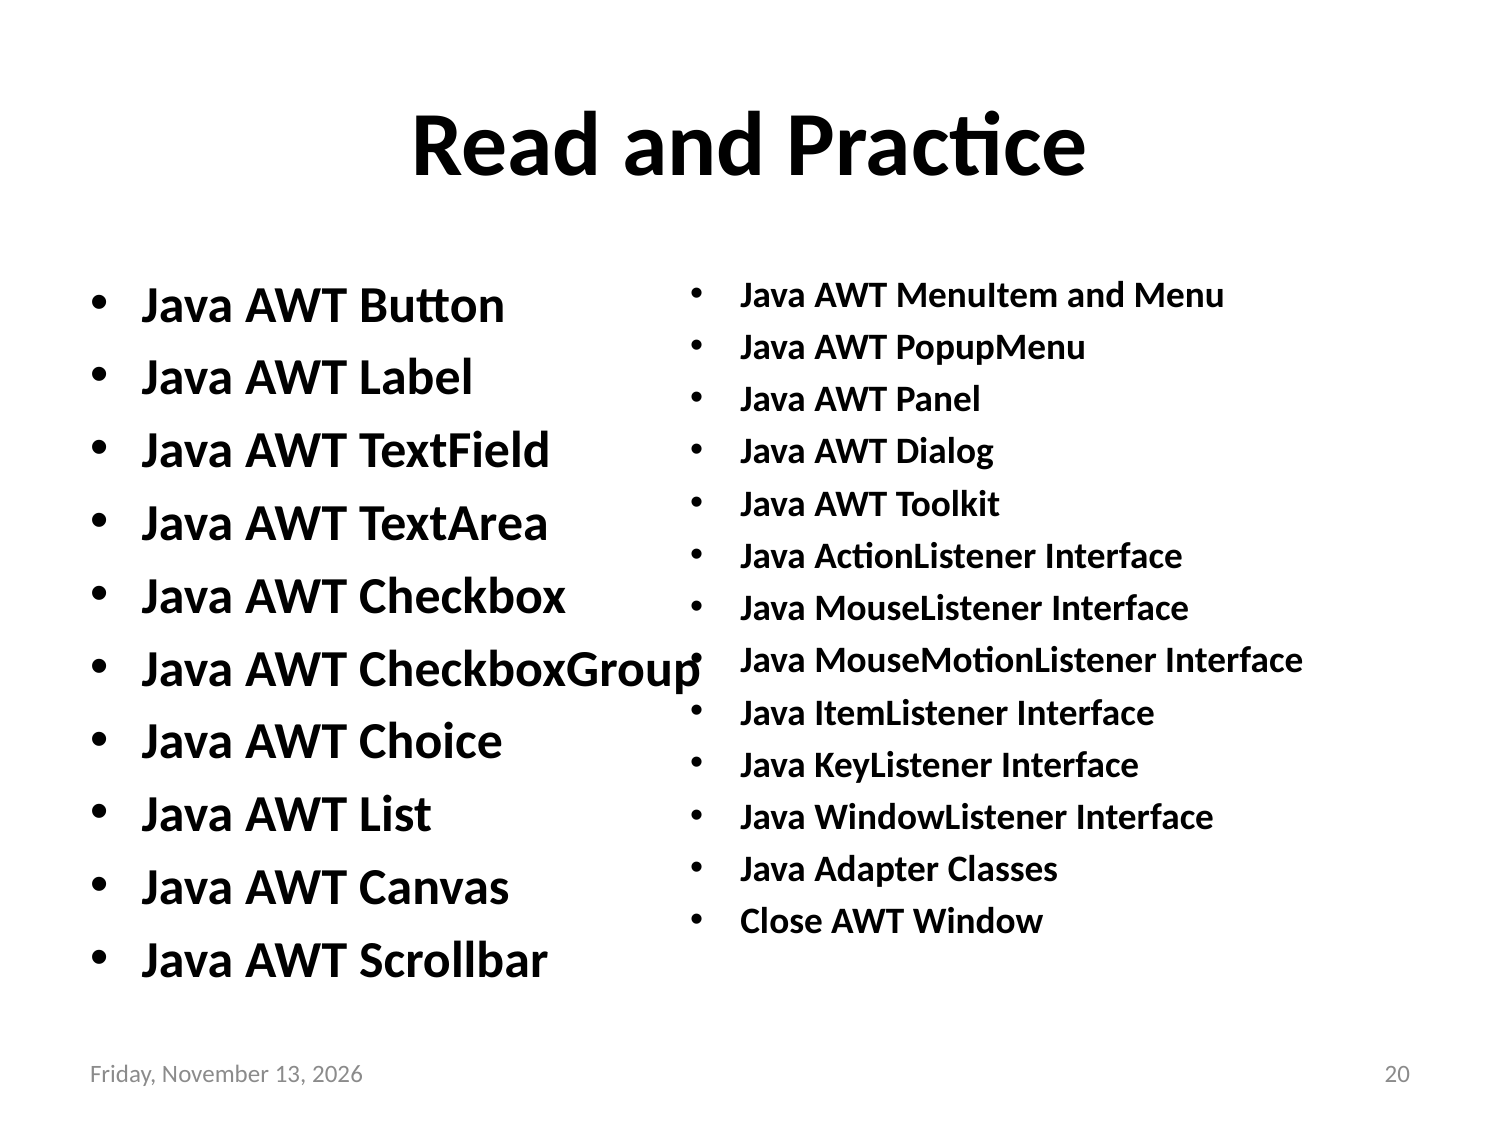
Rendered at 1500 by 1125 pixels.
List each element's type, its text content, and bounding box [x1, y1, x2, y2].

text_box Java AWT MenuItem and Menu Java AWT PopupMenu Java AWT Panel Java AWT Dialog Java AWT Toolkit Java ActionListener Interface Java MouseListener Interface Java MouseMotionListener Interface Java ItemListener Interface Java KeyListener Interface Java WindowListener Interface Java Adapter Classes Close AWT Window [675, 262, 1325, 1005]
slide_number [75, 1042, 425, 1103]
title Read and Practice [75, 45, 1425, 233]
slide_number 20 [1074, 1042, 1425, 1103]
list Java AWT Button Java AWT Label Java AWT TextField Java AWT TextArea Java AWT Checkbox Java AWT CheckboxGroup Java AWT Choice Java AWT List Java AWT Canvas Java AWT Scrollbar [75, 262, 675, 1005]
